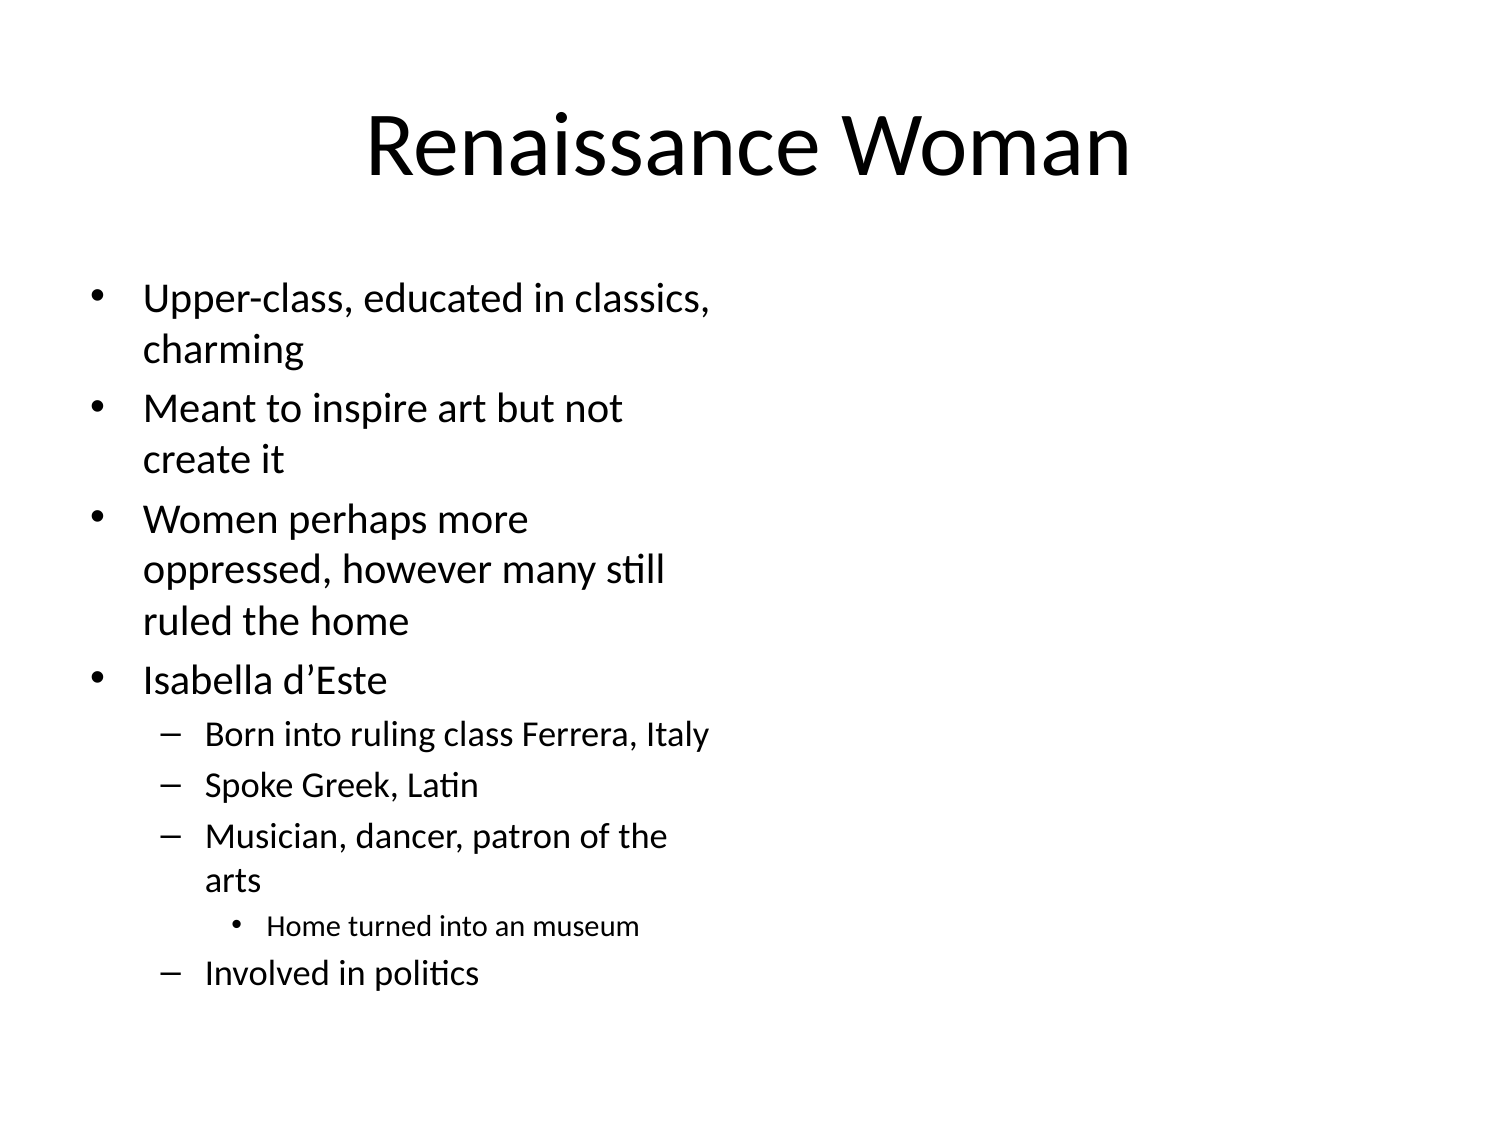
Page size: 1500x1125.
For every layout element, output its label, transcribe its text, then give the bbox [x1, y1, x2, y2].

title Renaissance Woman [75, 45, 1425, 233]
list Upper-class, educated in classics, charming Meant to inspire art but not create it Women perhaps more oppressed, however many still ruled the home Isabella d’Este Born into ruling class Ferrera, Italy Spoke Greek, Latin Musician, dancer, patron of the arts Home turned into an museum Involved in politics [75, 262, 738, 1005]
